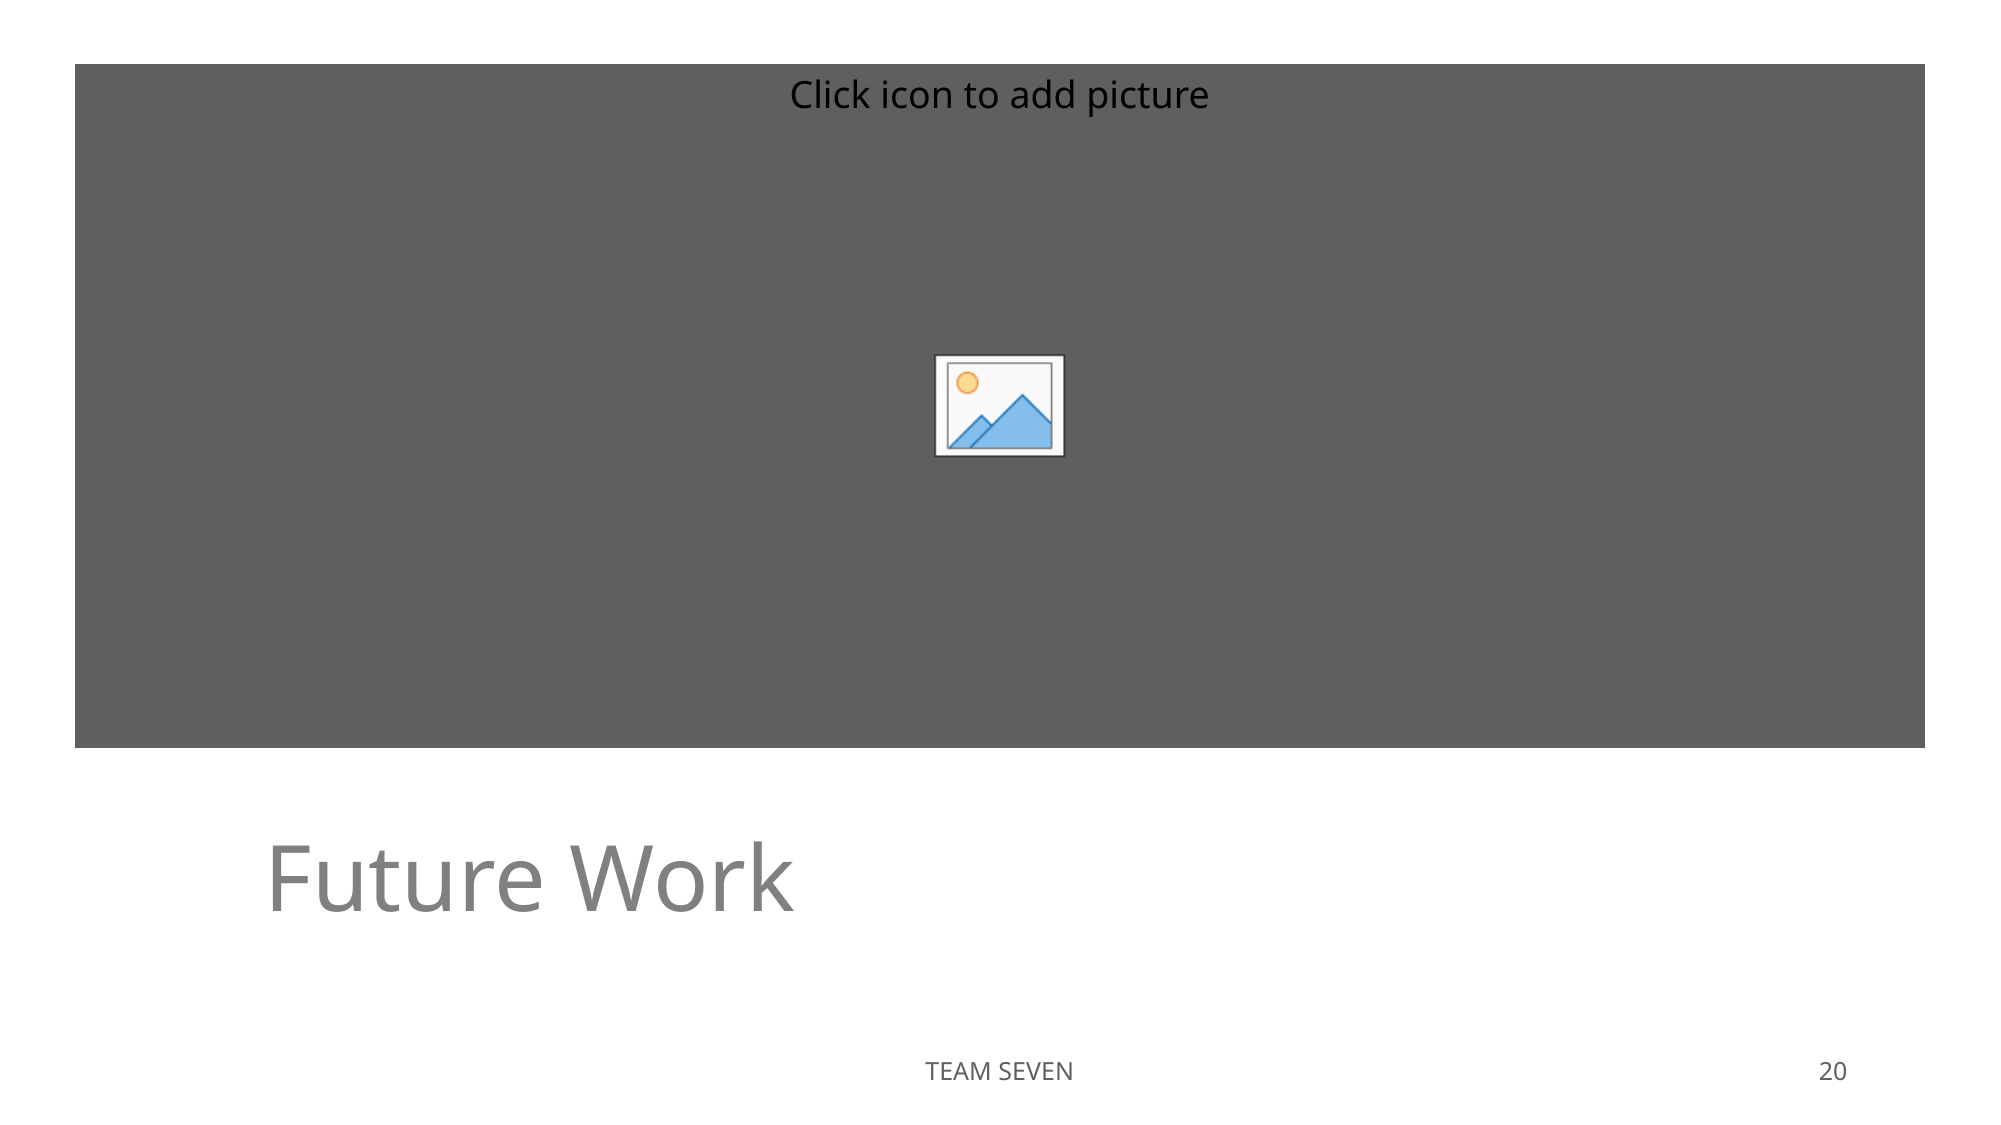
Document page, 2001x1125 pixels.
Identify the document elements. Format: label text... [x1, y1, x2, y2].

footer TEAM SEVEN [662, 1042, 1338, 1103]
slide_number 20 [1412, 1042, 1863, 1103]
title Future Work [117, 769, 943, 995]
picture [75, 64, 1925, 749]
